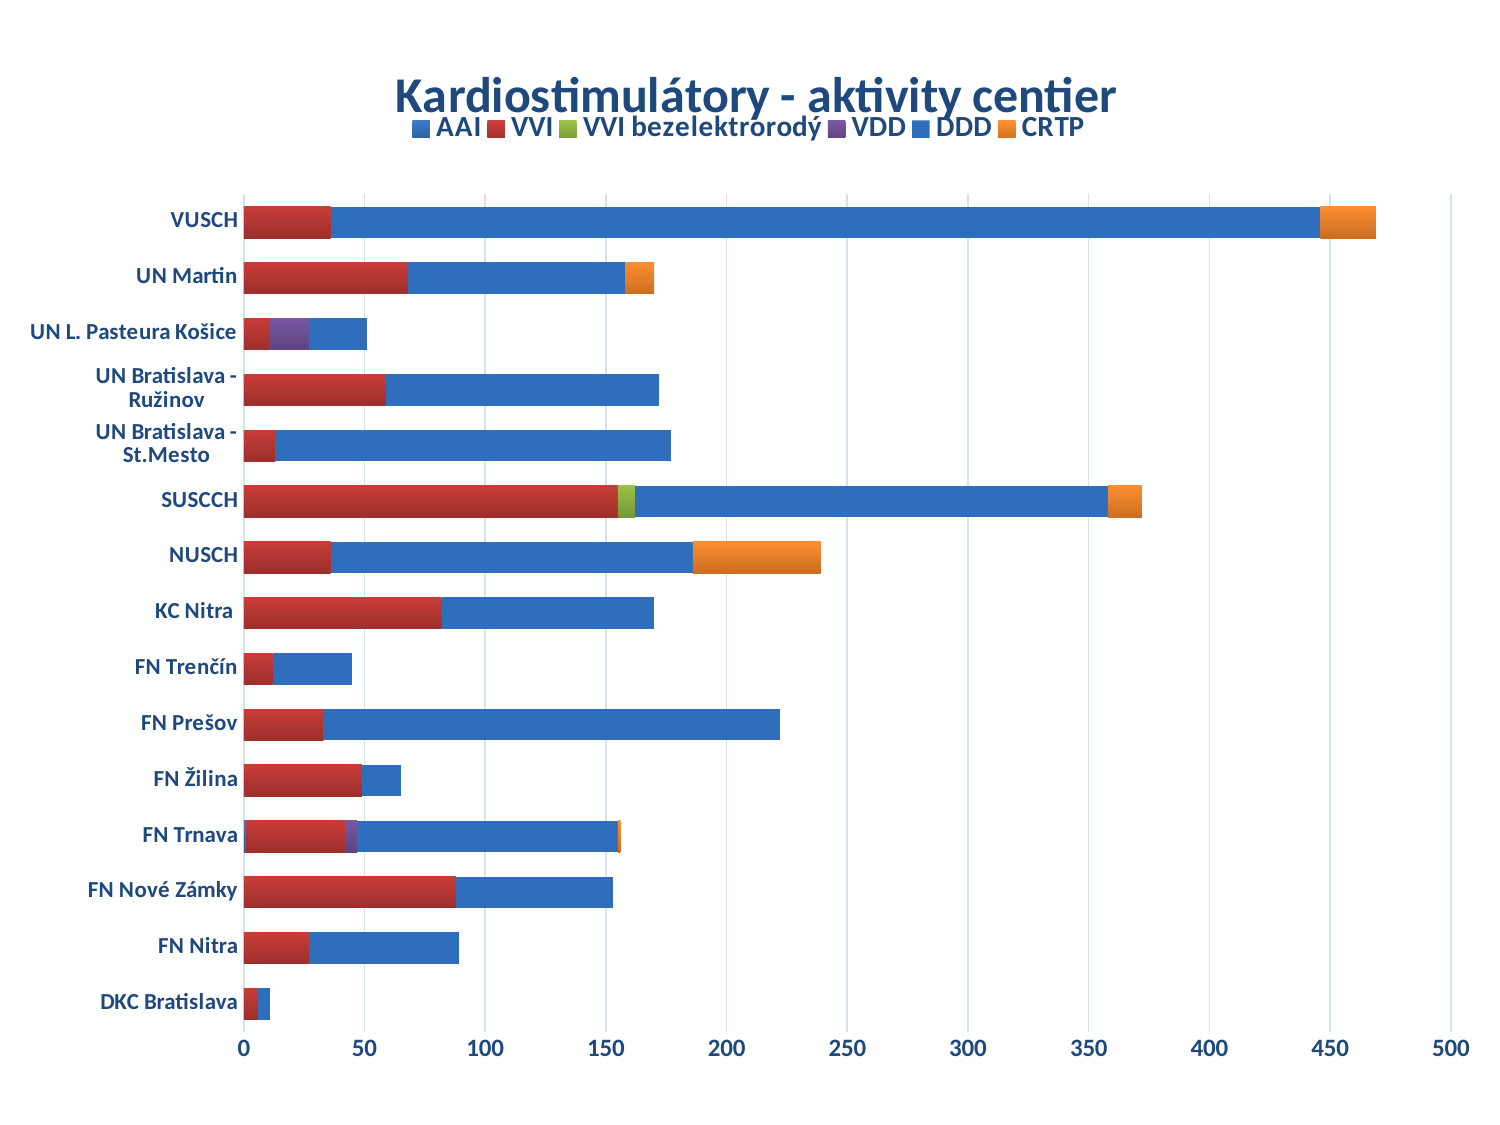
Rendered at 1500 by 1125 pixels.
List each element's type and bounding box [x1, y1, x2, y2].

chart [29, 30, 1483, 1083]
